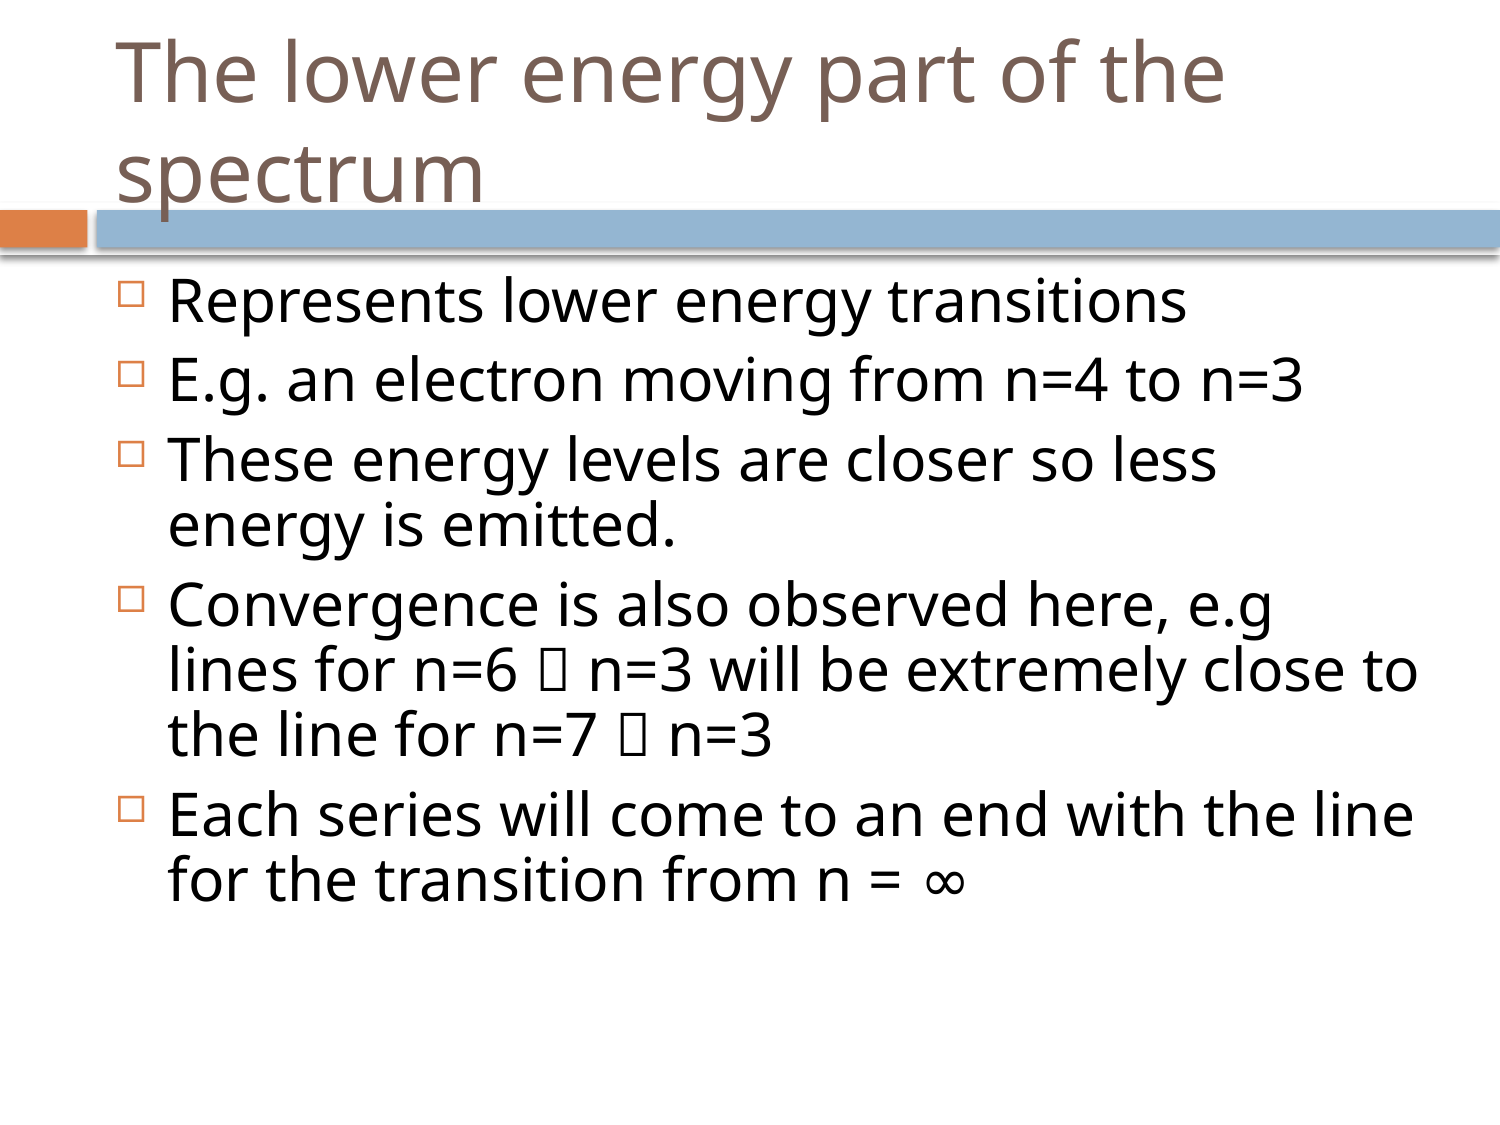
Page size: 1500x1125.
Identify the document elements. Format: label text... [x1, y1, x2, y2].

list Represents lower energy transitions E.g. an electron moving from n=4 to n=3 These energy levels are closer so less energy is emitted. Convergence is also observed here, e.g lines for n=6  n=3 will be extremely close to the line for n=7  n=3 Each series will come to an end with the line for the transition from n = ∞ [100, 262, 1438, 1000]
title The lower energy part of the spectrum [100, 37, 1438, 200]
